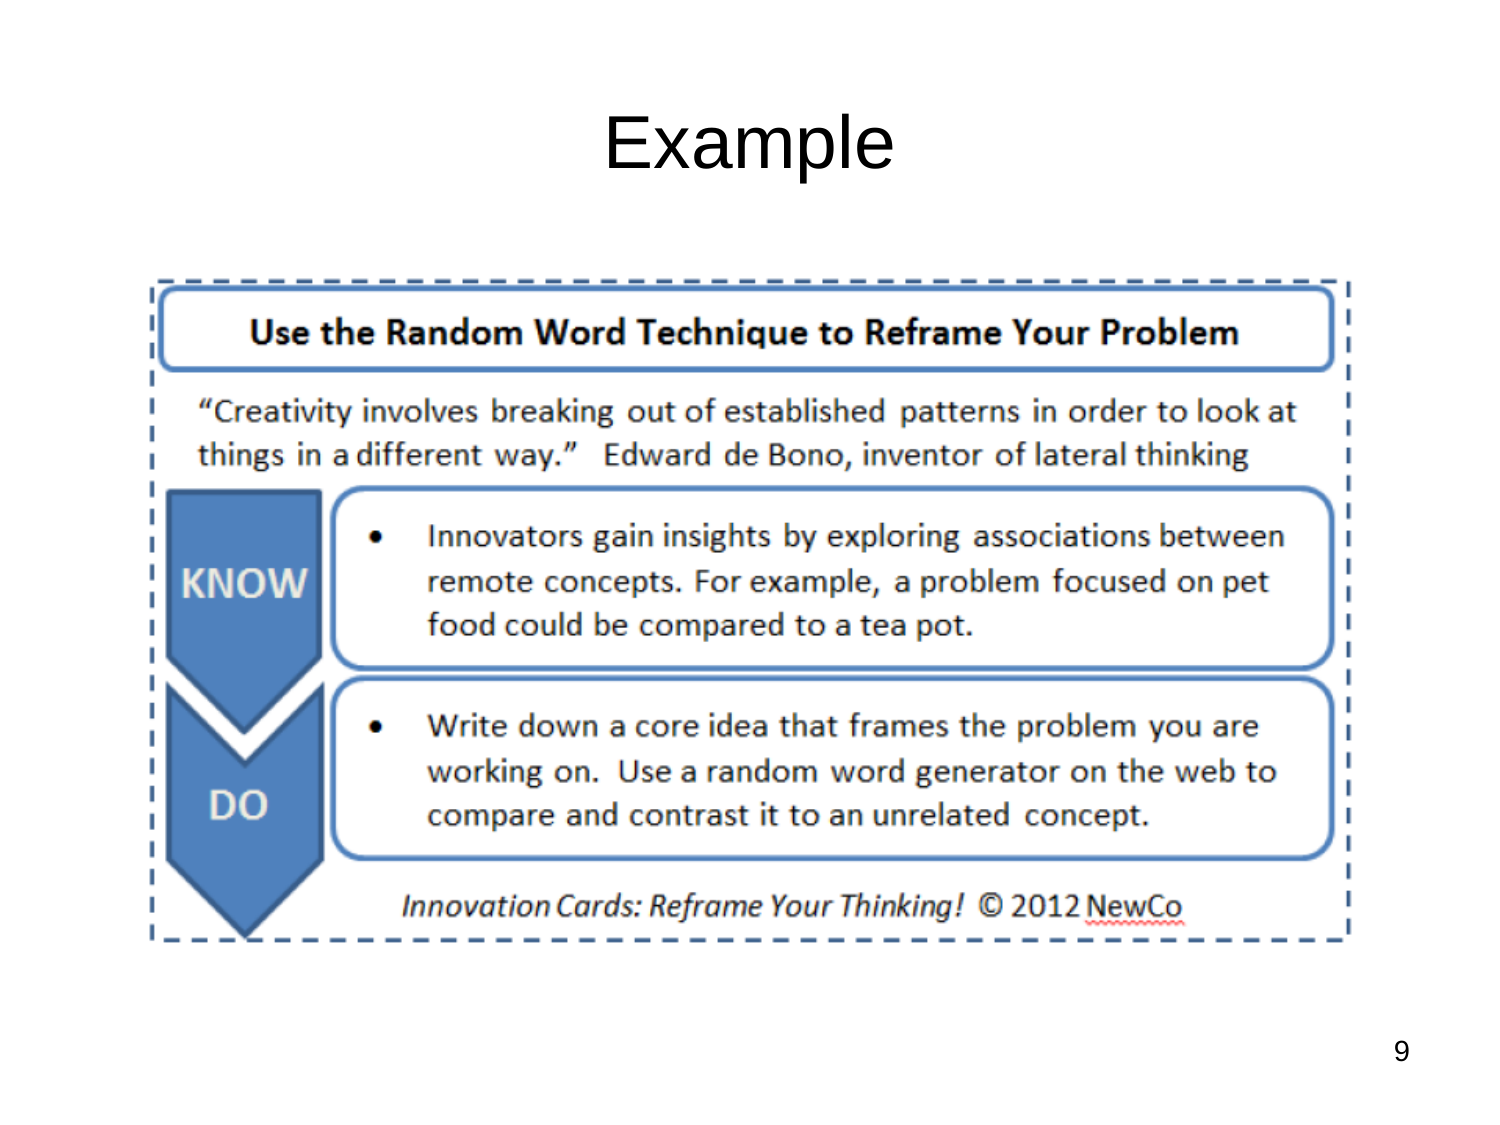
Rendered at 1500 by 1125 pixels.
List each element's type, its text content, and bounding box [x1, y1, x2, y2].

picture [128, 260, 1372, 963]
slide_number 9 [1074, 1024, 1425, 1103]
title Example [75, 45, 1425, 233]
